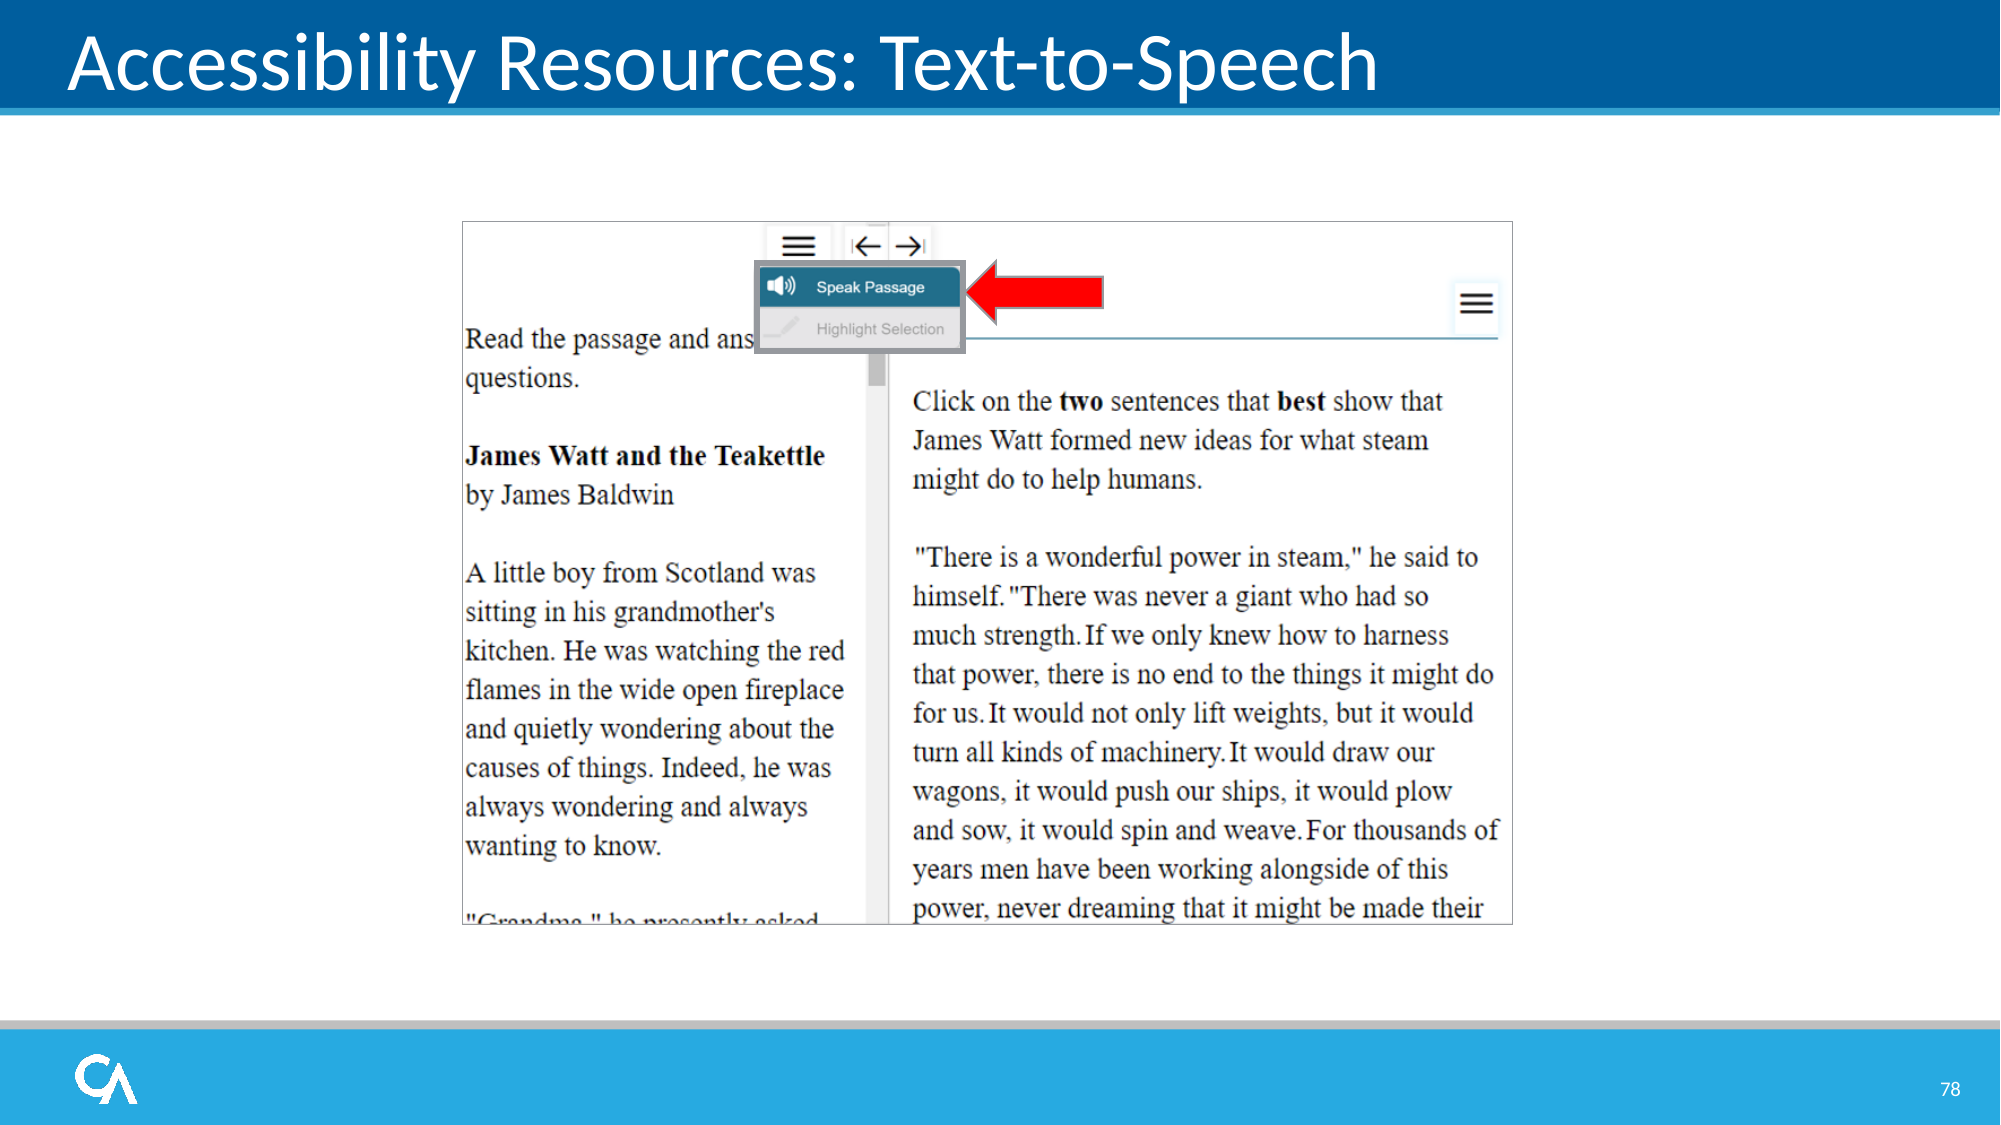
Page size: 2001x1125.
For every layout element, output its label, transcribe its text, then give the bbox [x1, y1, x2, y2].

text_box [462, 221, 1513, 925]
title Accessibility Resources: Text-to-Speech [67, 22, 1875, 108]
slide_number 78 [1916, 1065, 1976, 1110]
picture [75, 1054, 138, 1104]
